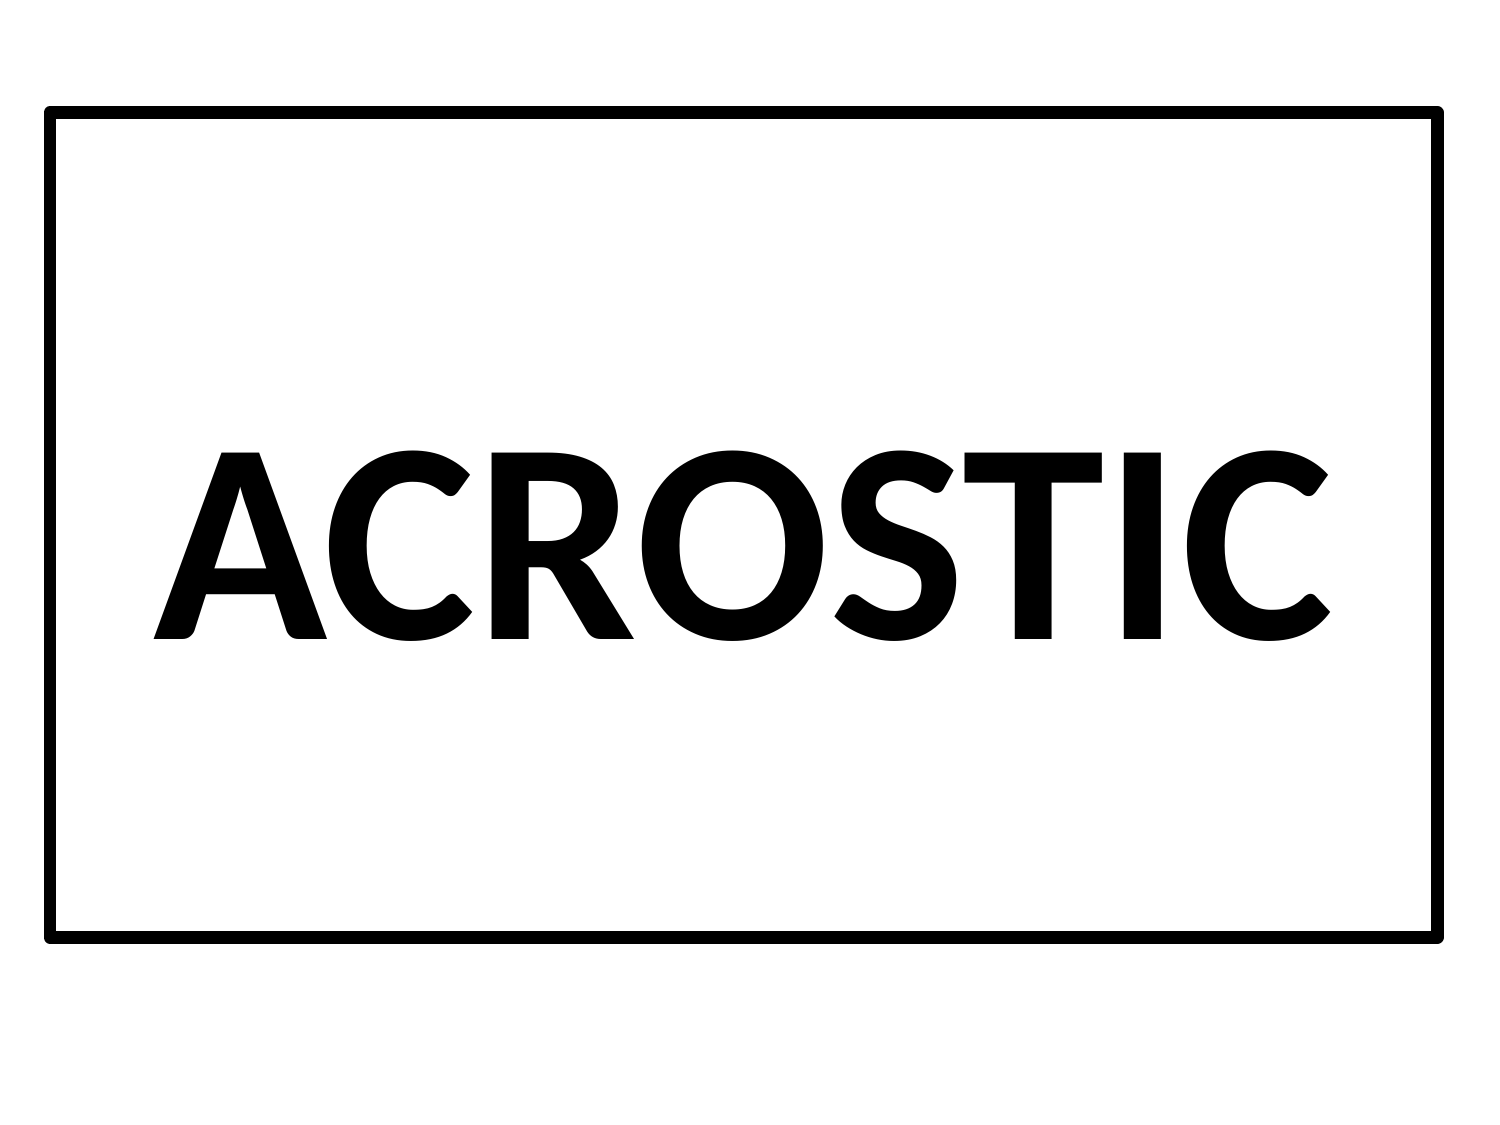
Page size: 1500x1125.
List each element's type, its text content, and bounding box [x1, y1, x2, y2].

title ACROSTIC [50, 112, 1438, 938]
